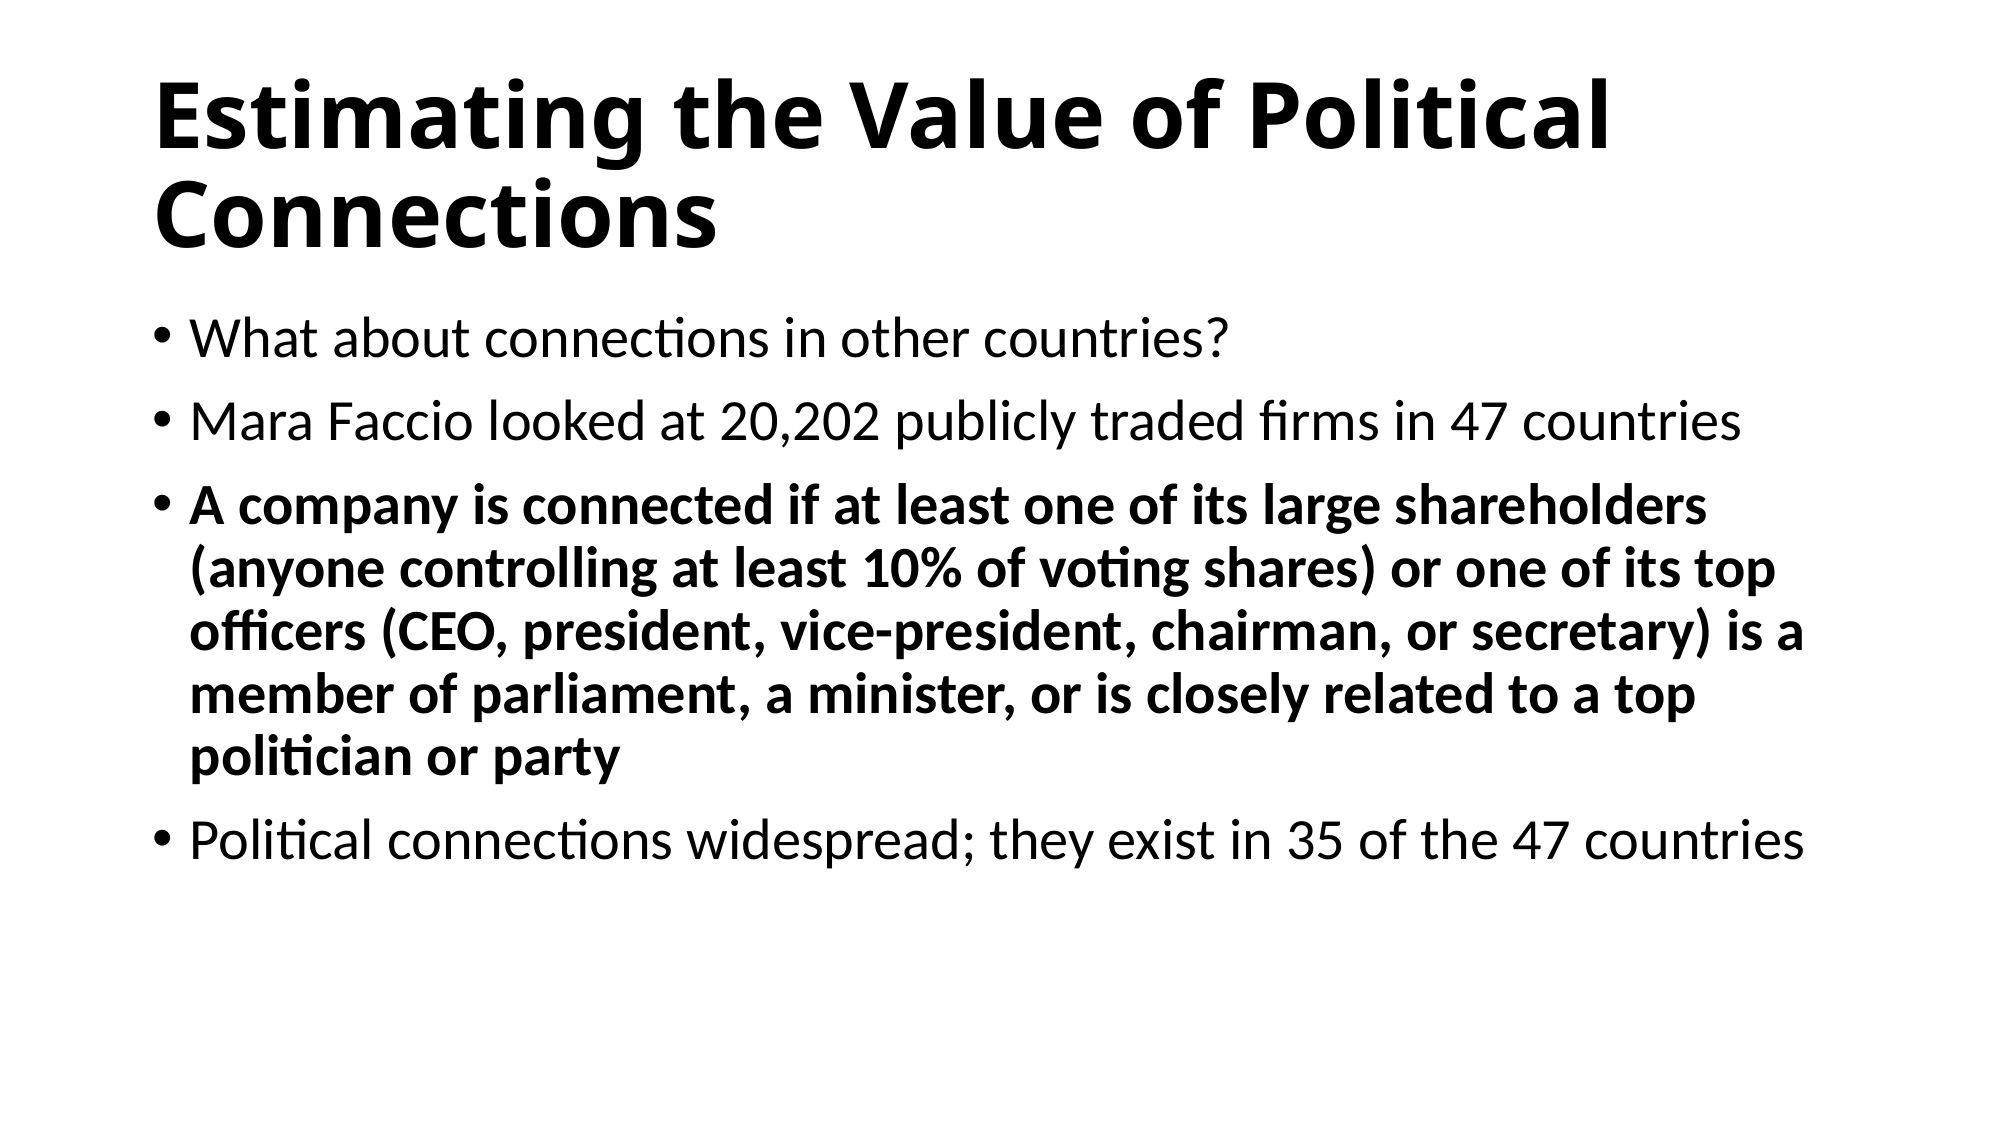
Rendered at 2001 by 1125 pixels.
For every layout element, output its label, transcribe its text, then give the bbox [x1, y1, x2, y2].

list What about connections in other countries? Mara Faccio looked at 20,202 publicly traded firms in 47 countries A company is connected if at least one of its large shareholders (anyone controlling at least 10% of voting shares) or one of its top officers (CEO, president, vice-president, chairman, or secretary) is a member of parliament, a minister, or is closely related to a top politician or party Political connections widespread; they exist in 35 of the 47 countries [137, 299, 1863, 1014]
title Estimating the Value of Political Connections [137, 59, 1863, 278]
